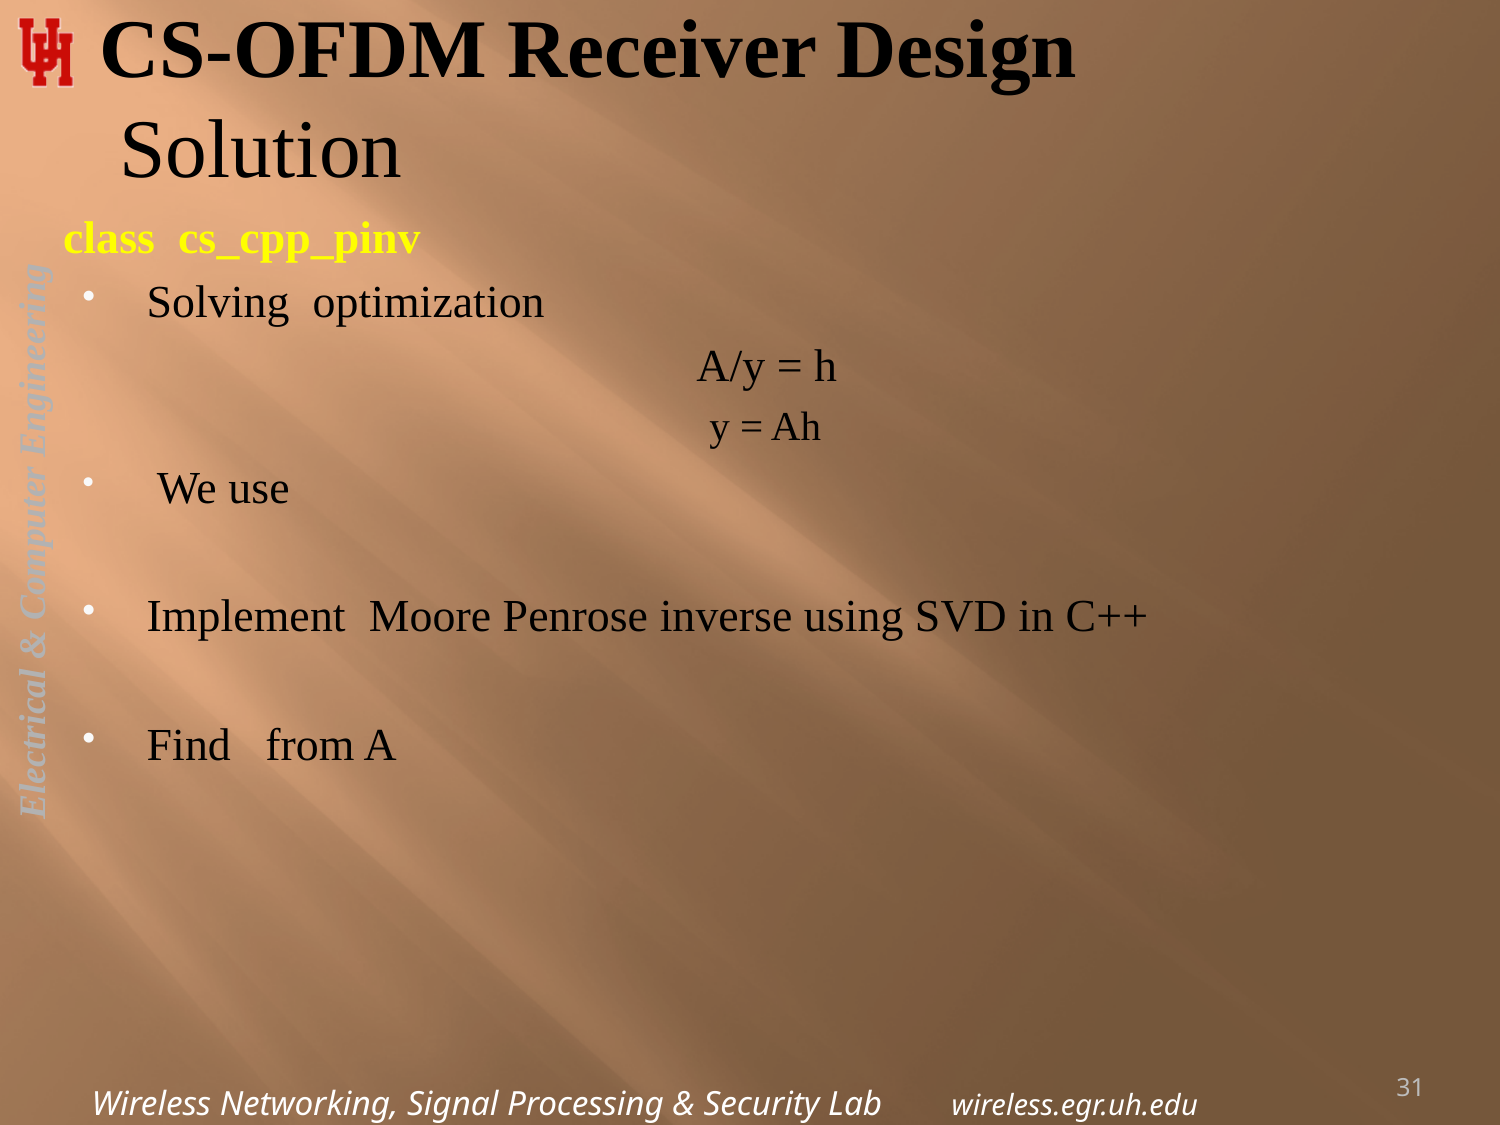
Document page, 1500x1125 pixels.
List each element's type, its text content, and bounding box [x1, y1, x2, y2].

slide_number 31 [1299, 1052, 1425, 1113]
picture [12, 12, 85, 94]
